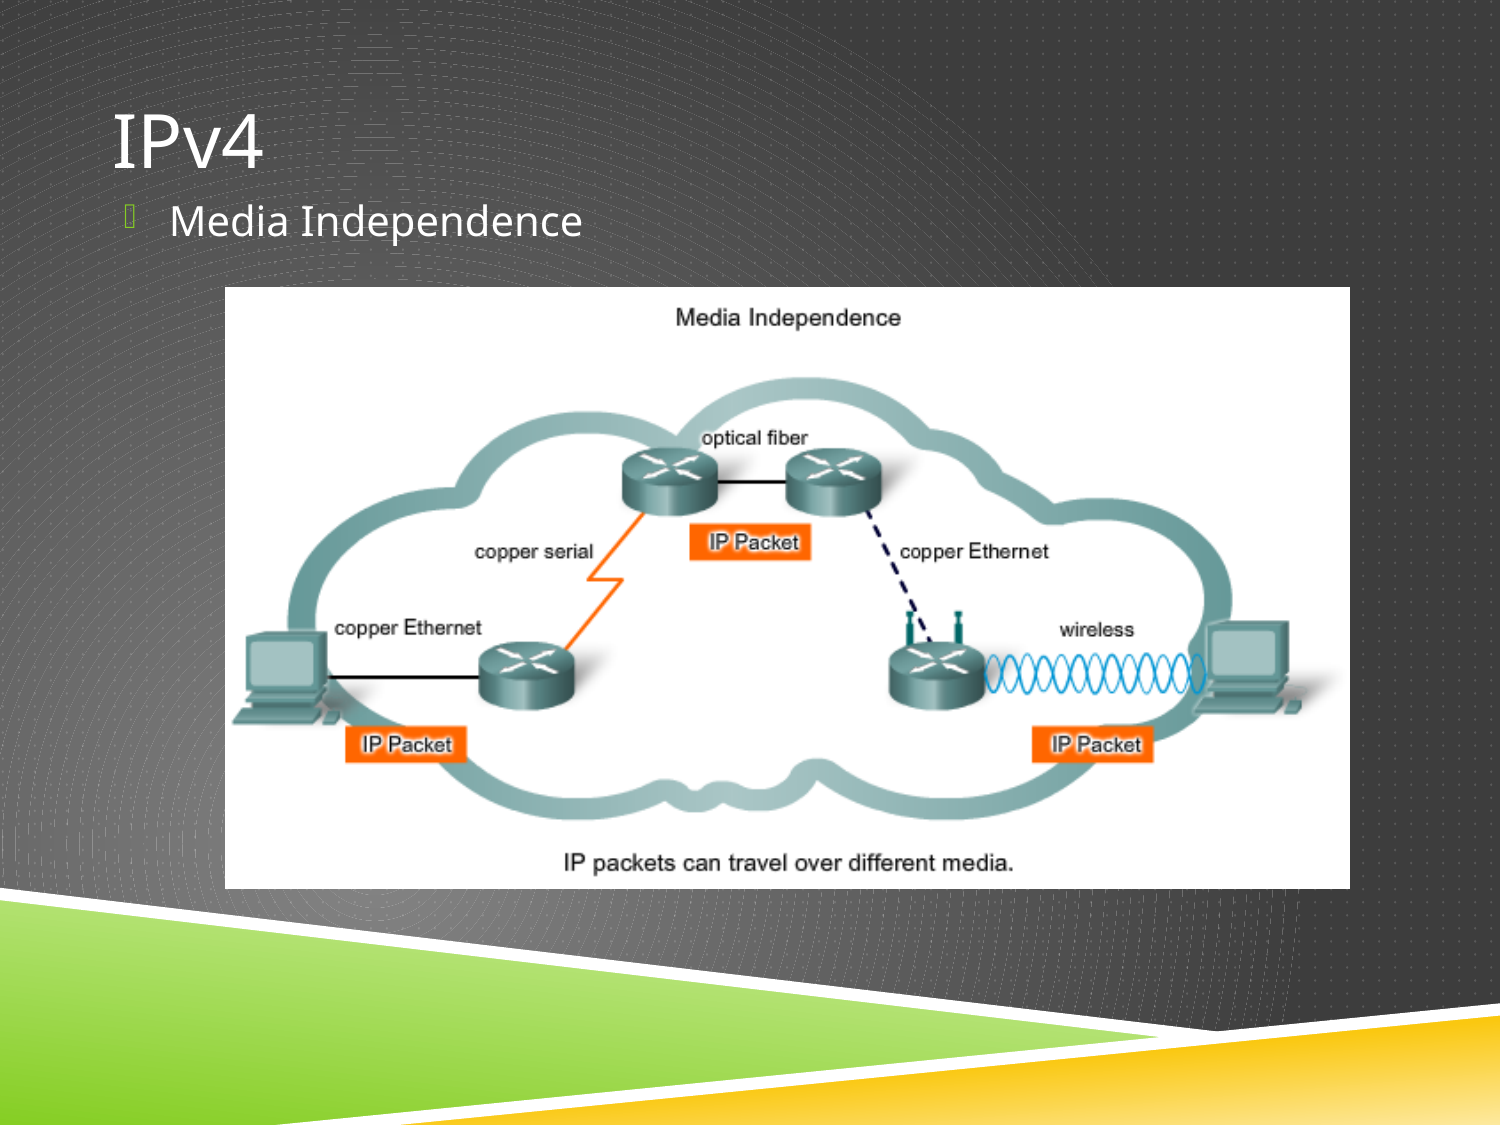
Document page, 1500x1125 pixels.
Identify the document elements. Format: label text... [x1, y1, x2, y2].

title Ipv4 [112, 45, 1388, 187]
list Media Independence [112, 187, 1388, 800]
picture [224, 287, 1351, 890]
